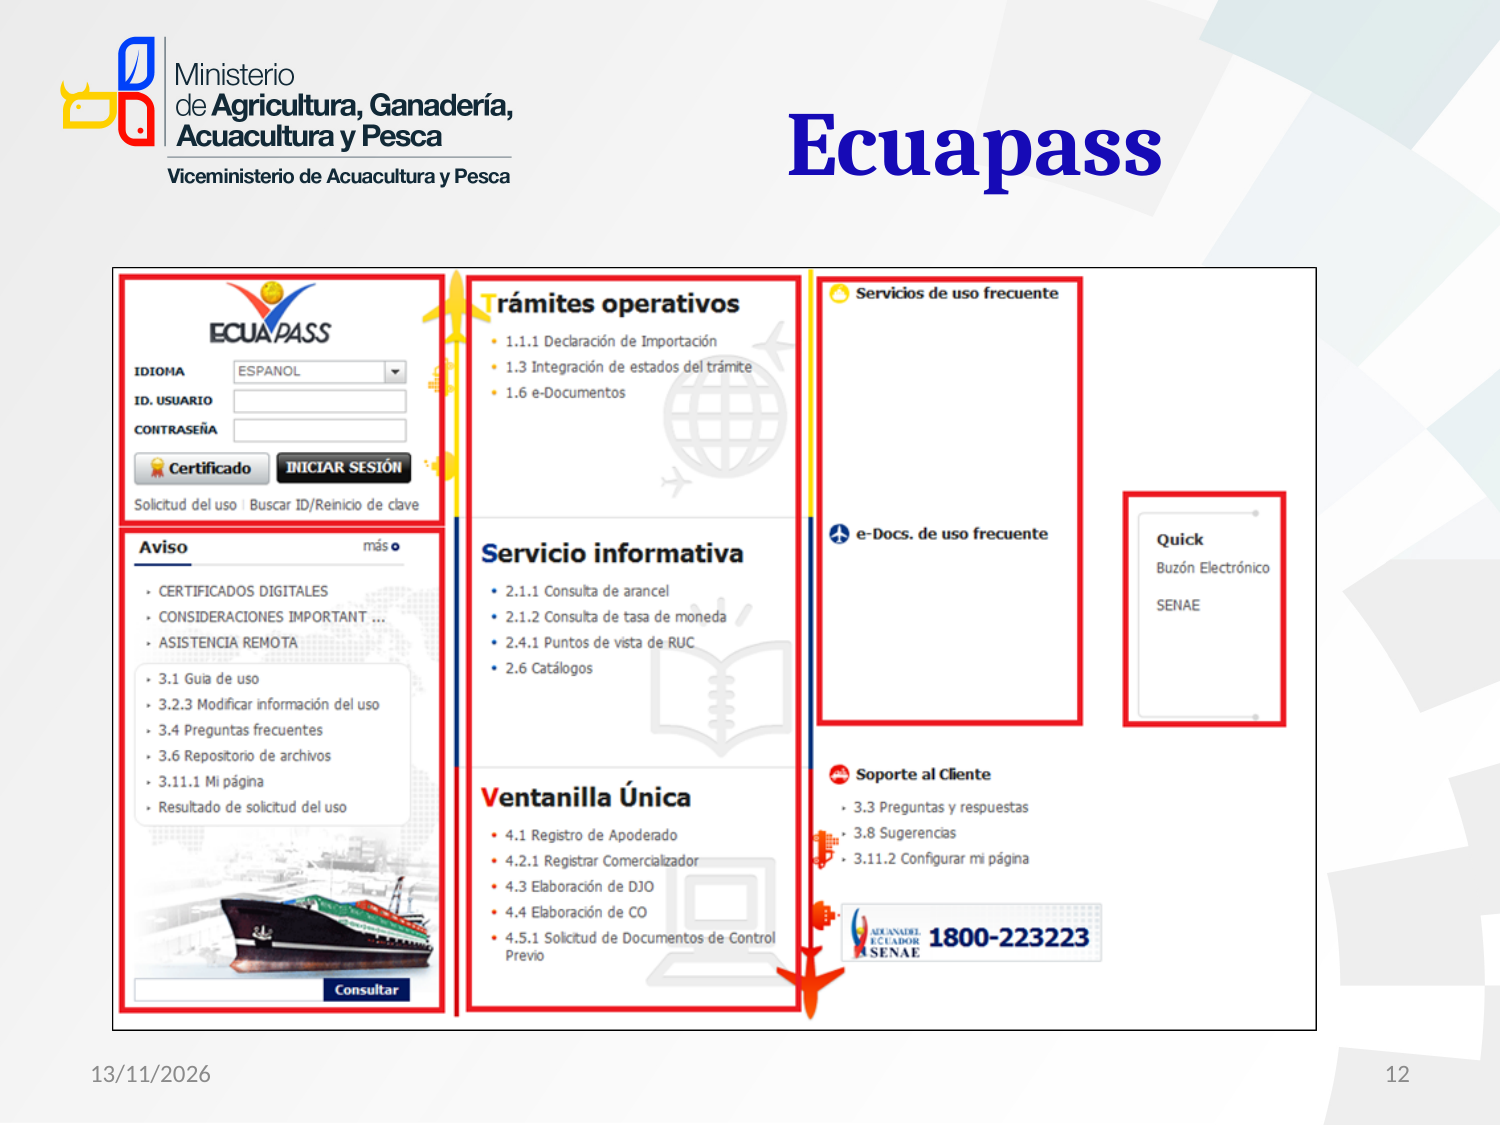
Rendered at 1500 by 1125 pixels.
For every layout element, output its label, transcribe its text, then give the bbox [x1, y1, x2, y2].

title Ecuapass [525, 44, 1426, 233]
picture [0, 0, 1500, 1125]
slide_number 12 [1074, 1042, 1425, 1103]
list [111, 266, 1318, 1032]
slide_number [75, 1042, 425, 1103]
